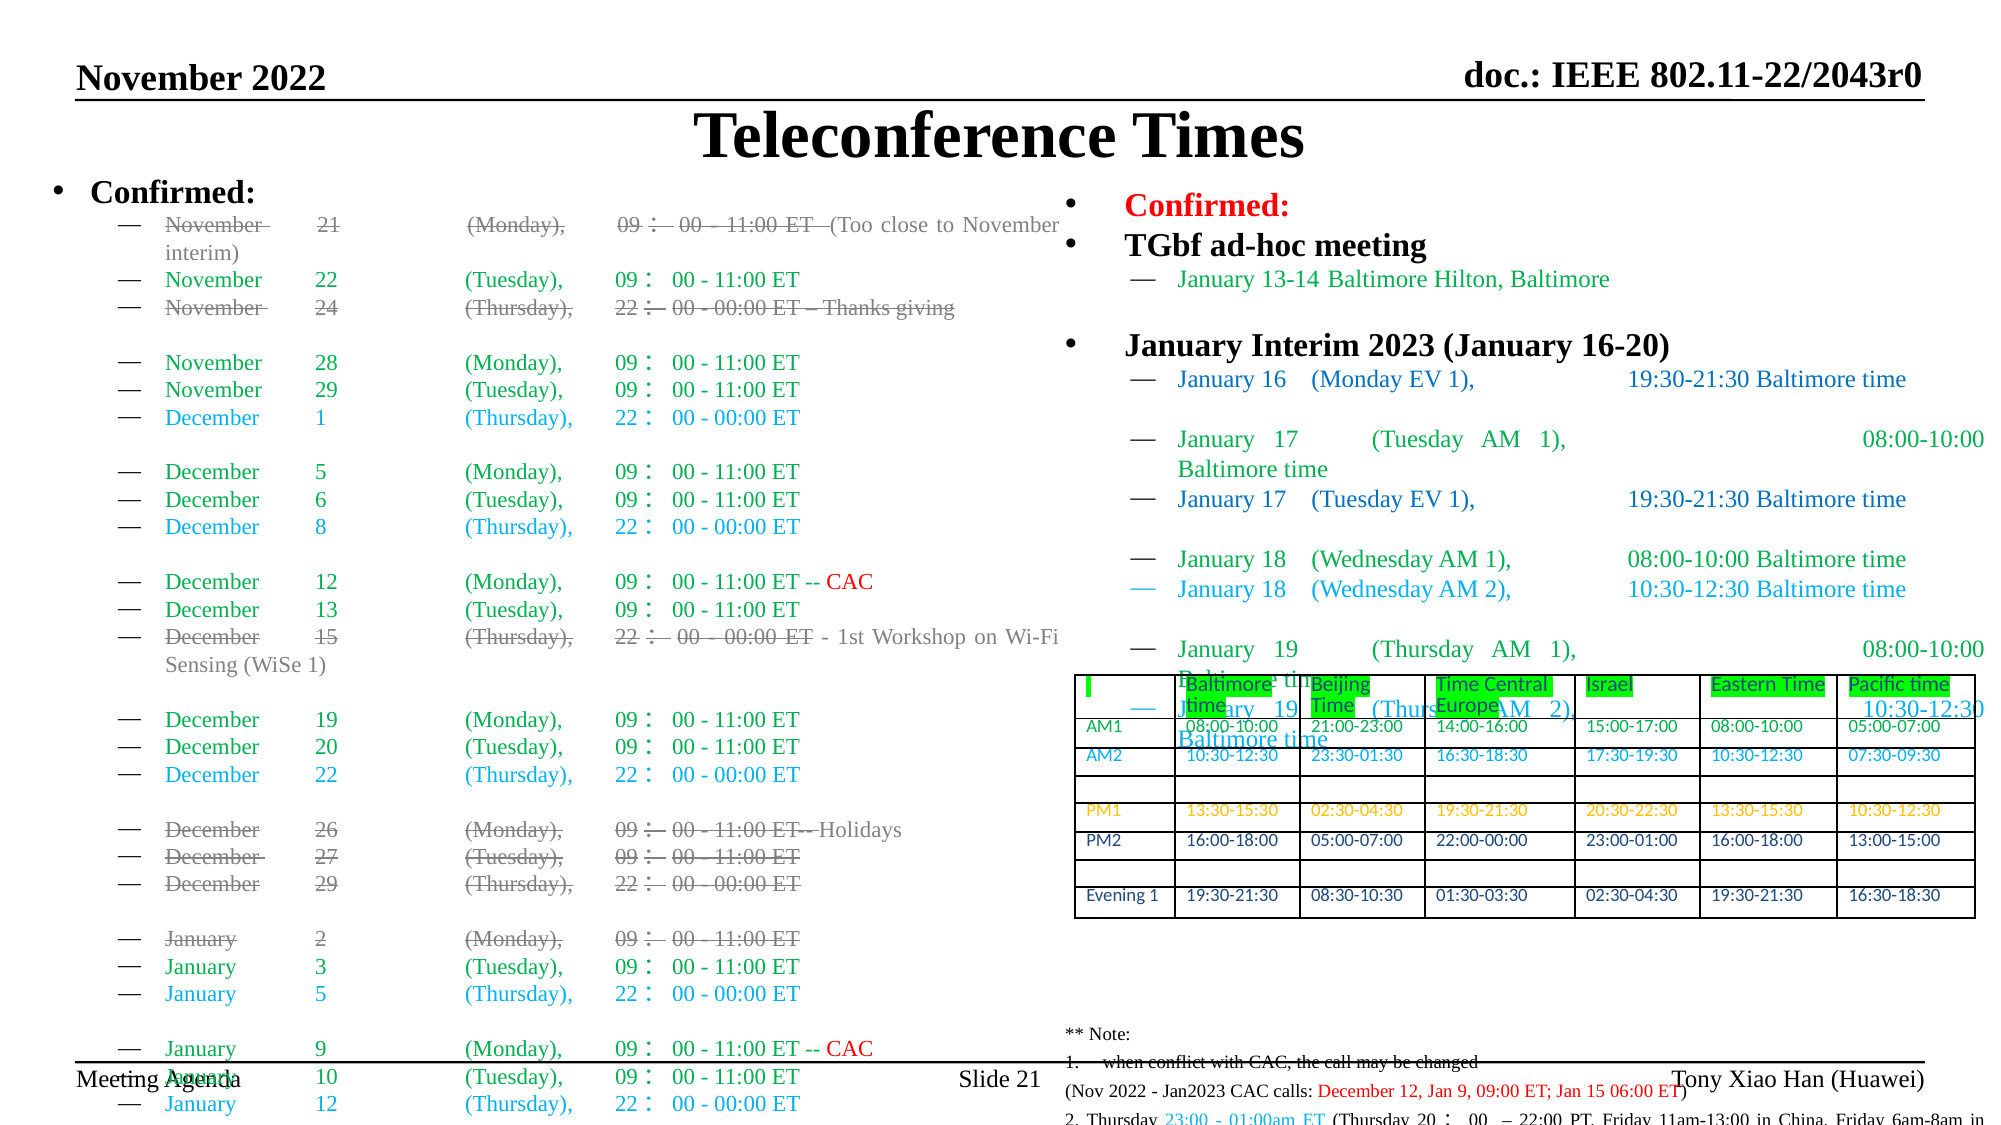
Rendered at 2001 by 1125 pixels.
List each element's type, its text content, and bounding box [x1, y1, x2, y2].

table_cell 21:00-23:00 [1301, 719, 1424, 747]
table_cell 16:00-18:00 [1701, 833, 1836, 859]
table_cell 19:30-21:30 [1426, 804, 1574, 831]
table_cell 08:00-10:00 [1701, 719, 1836, 747]
text_box Teleconference Times [362, 87, 1638, 175]
table_header [1076, 676, 1174, 718]
table_cell 10:30-12:30 [1838, 804, 1974, 831]
table_cell [1838, 777, 1974, 802]
text_box Confirmed: TGbf ad-hoc meeting January 13-14 Baltimore Hilton, Baltimore January Interim 2023 (January 16-20) January 16 (Monday EV 1), 19:30-21:30 Baltimore time January 17 (Tuesday AM 1), 08:00-10:00 Baltimore time January 17 (Tuesday EV 1), 19:30-21:30 Baltimore time January 18 (Wednesday AM 1), 08:00-10:00 Baltimore time January 18 (Wednesday AM 2), 10:30-12:30 Baltimore time January 19 (Thursday AM 1), 08:00-10:00 Baltimore time January 19 (Thursday AM 2), 10:30-12:30 Baltimore time ** Note: when conflict with CAC, the call may be changed (Nov 2022 - Jan2023 CAC calls: December 12, Jan 9, 09:00 ET; Jan 15 06:00 ET) 2. Thursday 23:00 - 01:00am ET (Thursday 20：00 – 22:00 PT, Friday 11am-13:00 in China, Friday 6am-8am in Israel, Friday 5am – 7am in Central Europe), and Sang Kim will help to take the minutes for these slots. [1050, 175, 2000, 1026]
table_cell 20:30-22:30 [1576, 804, 1699, 831]
table_cell 17:30-19:30 [1576, 749, 1699, 775]
table_cell 02:30-04:30 [1301, 804, 1424, 831]
table_header Baltimore time [1176, 676, 1299, 718]
table_cell [1176, 861, 1299, 886]
table_cell 23:30-01:30 [1301, 749, 1424, 775]
table_cell PM1 [1076, 804, 1174, 831]
table_cell 08:00-10:00 [1176, 719, 1299, 747]
table_header Time Central Europe [1426, 676, 1574, 718]
table_cell 19:30-21:30 [1176, 888, 1299, 917]
table_cell 08:30-10:30 [1301, 888, 1424, 917]
table_cell PM2 [1076, 833, 1174, 859]
table_cell AM1 [1076, 719, 1174, 747]
table_cell 01:30-03:30 [1426, 888, 1574, 917]
table_header Eastern Time [1701, 676, 1836, 718]
table_cell [1701, 861, 1836, 886]
table_cell [1576, 861, 1699, 886]
table_cell [1426, 777, 1574, 802]
table_cell 15:00-17:00 [1576, 719, 1699, 747]
table_header Israel [1576, 676, 1699, 718]
table_cell 05:00-07:00 [1838, 719, 1974, 747]
table_cell 02:30-04:30 [1576, 888, 1699, 917]
table_cell Evening 1 [1076, 888, 1174, 917]
table_cell 22:00-00:00 [1426, 833, 1574, 859]
table_cell 23:00-01:00 [1576, 833, 1699, 859]
table_cell [1576, 777, 1699, 802]
table_cell 16:30-18:30 [1426, 749, 1574, 775]
table_cell 10:30-12:30 [1701, 749, 1836, 775]
text_box Confirmed: November 21 (Monday), 09：00 - 11:00 ET (Too close to November interim) November 22 (Tuesday), 09：00 - 11:00 ET November 24 (Thursday), 22：00 - 00:00 ET – Thanks giving November 28 (Monday), 09：00 - 11:00 ET November 29 (Tuesday), 09：00 - 11:00 ET December 1 (Thursday), 22：00 - 00:00 ET December 5 (Monday), 09：00 - 11:00 ET December 6 (Tuesday), 09：00 - 11:00 ET December 8 (Thursday), 22：00 - 00:00 ET December 12 (Monday), 09：00 - 11:00 ET -- CAC December 13 (Tuesday), 09：00 - 11:00 ET December 15 (Thursday), 22：00 - 00:00 ET - 1st Workshop on Wi-Fi Sensing (WiSe 1) December 19 (Monday), 09：00 - 11:00 ET December 20 (Tuesday), 09：00 - 11:00 ET December 22 (Thursday), 22：00 - 00:00 ET December 26 (Monday), 09：00 - 11:00 ET-- Holidays December 27 (Tuesday), 09：00 - 11:00 ET December 29 (Thursday), 22：00 - 00:00 ET January 2 (Monday), 09：00 - 11:00 ET January 3 (Tuesday), 09：00 - 11:00 ET January 5 (Thursday), 22：00 - 00:00 ET January 9 (Monday), 09：00 - 11:00 ET -- CAC January 10 (Tuesday), 09：00 - 11:00 ET January 12 (Thursday), 22：00 - 00:00 ET [37, 162, 1075, 1063]
table_cell 16:00-18:00 [1176, 833, 1299, 859]
table_cell 05:00-07:00 [1301, 833, 1424, 859]
table_cell [1176, 777, 1299, 802]
table_cell [1301, 777, 1424, 802]
table_cell 13:00-15:00 [1838, 833, 1974, 859]
table_cell 16:30-18:30 [1838, 888, 1974, 917]
table_cell 07:30-09:30 [1838, 749, 1974, 775]
table_cell 19:30-21:30 [1701, 888, 1836, 917]
table_cell [1838, 861, 1974, 886]
table_cell 13:30-15:30 [1176, 804, 1299, 831]
table_cell [1301, 861, 1424, 886]
table_header Pacific time [1838, 676, 1974, 718]
table_cell 10:30-12:30 [1176, 749, 1299, 775]
table_cell [1076, 777, 1174, 802]
table_cell 14:00-16:00 [1426, 719, 1574, 747]
table_cell 13:30-15:30 [1701, 804, 1836, 831]
table_cell AM2 [1076, 749, 1174, 775]
table_cell [1076, 861, 1174, 886]
table_cell [1426, 861, 1574, 886]
table_header Beijing Time [1301, 676, 1424, 718]
table_cell [1701, 777, 1836, 802]
